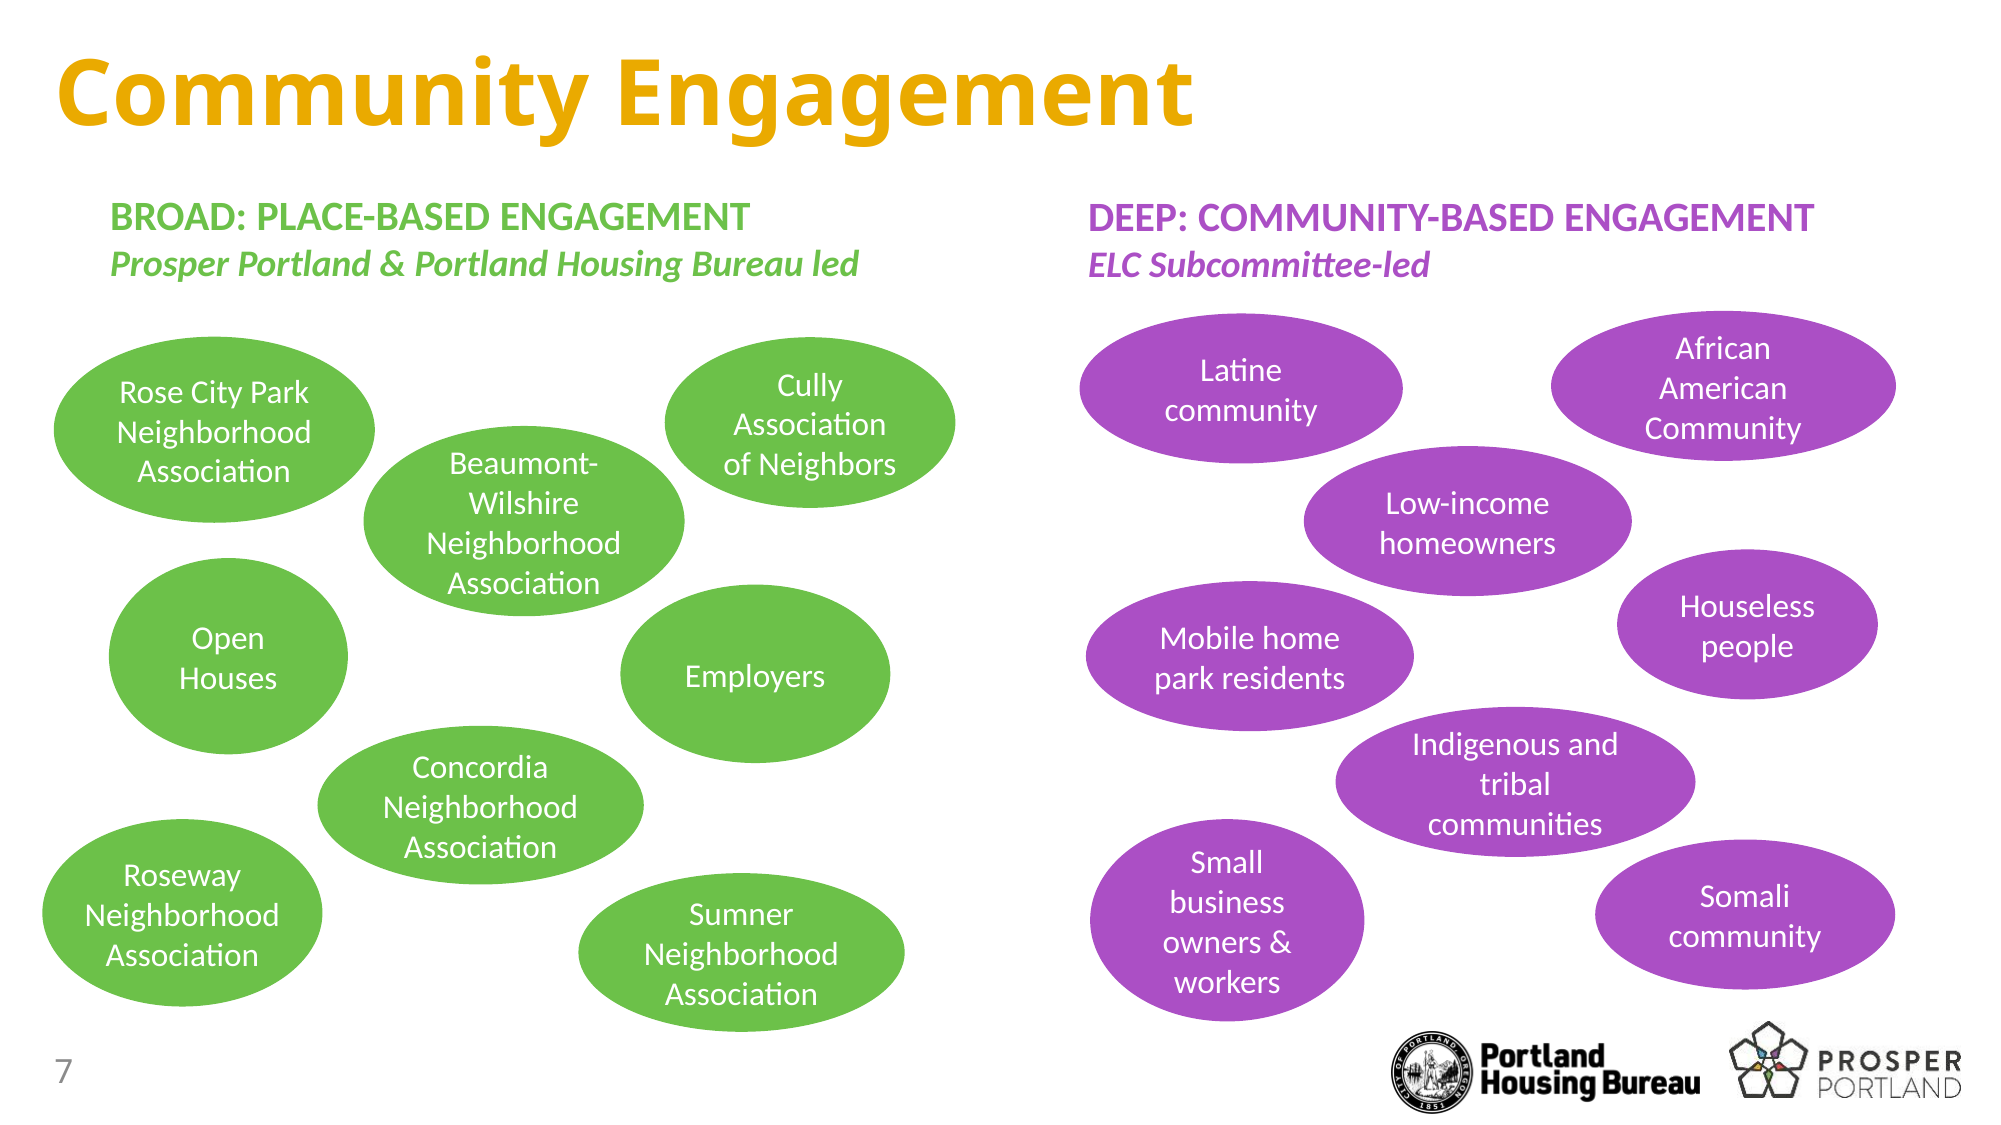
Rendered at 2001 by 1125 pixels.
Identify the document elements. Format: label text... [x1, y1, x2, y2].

text_box Low-income homeowners [1301, 444, 1634, 599]
text_box African American Community [1548, 308, 1899, 463]
text_box Somali community [1593, 837, 1898, 992]
text_box BROAD: PLACE-BASED ENGAGEMENT Prosper Portland & Portland Housing Bureau led [95, 181, 899, 292]
text_box Indigenous and tribal communities [1333, 704, 1698, 859]
text_box Rose City Park Neighborhood Association [51, 334, 377, 525]
picture [1729, 1021, 1961, 1098]
text_box Sumner Neighborhood Association [576, 871, 907, 1034]
text_box Houseless people [1615, 547, 1880, 702]
text_box Mobile home park residents [1083, 579, 1417, 734]
text_box Concordia Neighborhood Association [315, 723, 646, 887]
text_box Latine community [1077, 311, 1405, 466]
text_box Cully Association of Neighbors [662, 335, 958, 510]
picture [1391, 1031, 1700, 1114]
text_box Beaumont-Wilshire Neighborhood Association [361, 423, 687, 619]
text_box Employers [618, 582, 893, 766]
title Community Engagement [39, 26, 1964, 152]
footer 7 [39, 1042, 1386, 1103]
text_box Open Houses [106, 555, 350, 757]
text_box DEEP: COMMUNITY-BASED ENGAGEMENT ELC Subcommittee-led [1073, 182, 1923, 293]
text_box Roseway Neighborhood Association [40, 817, 325, 1009]
text_box Small business owners & workers [1088, 817, 1367, 1024]
